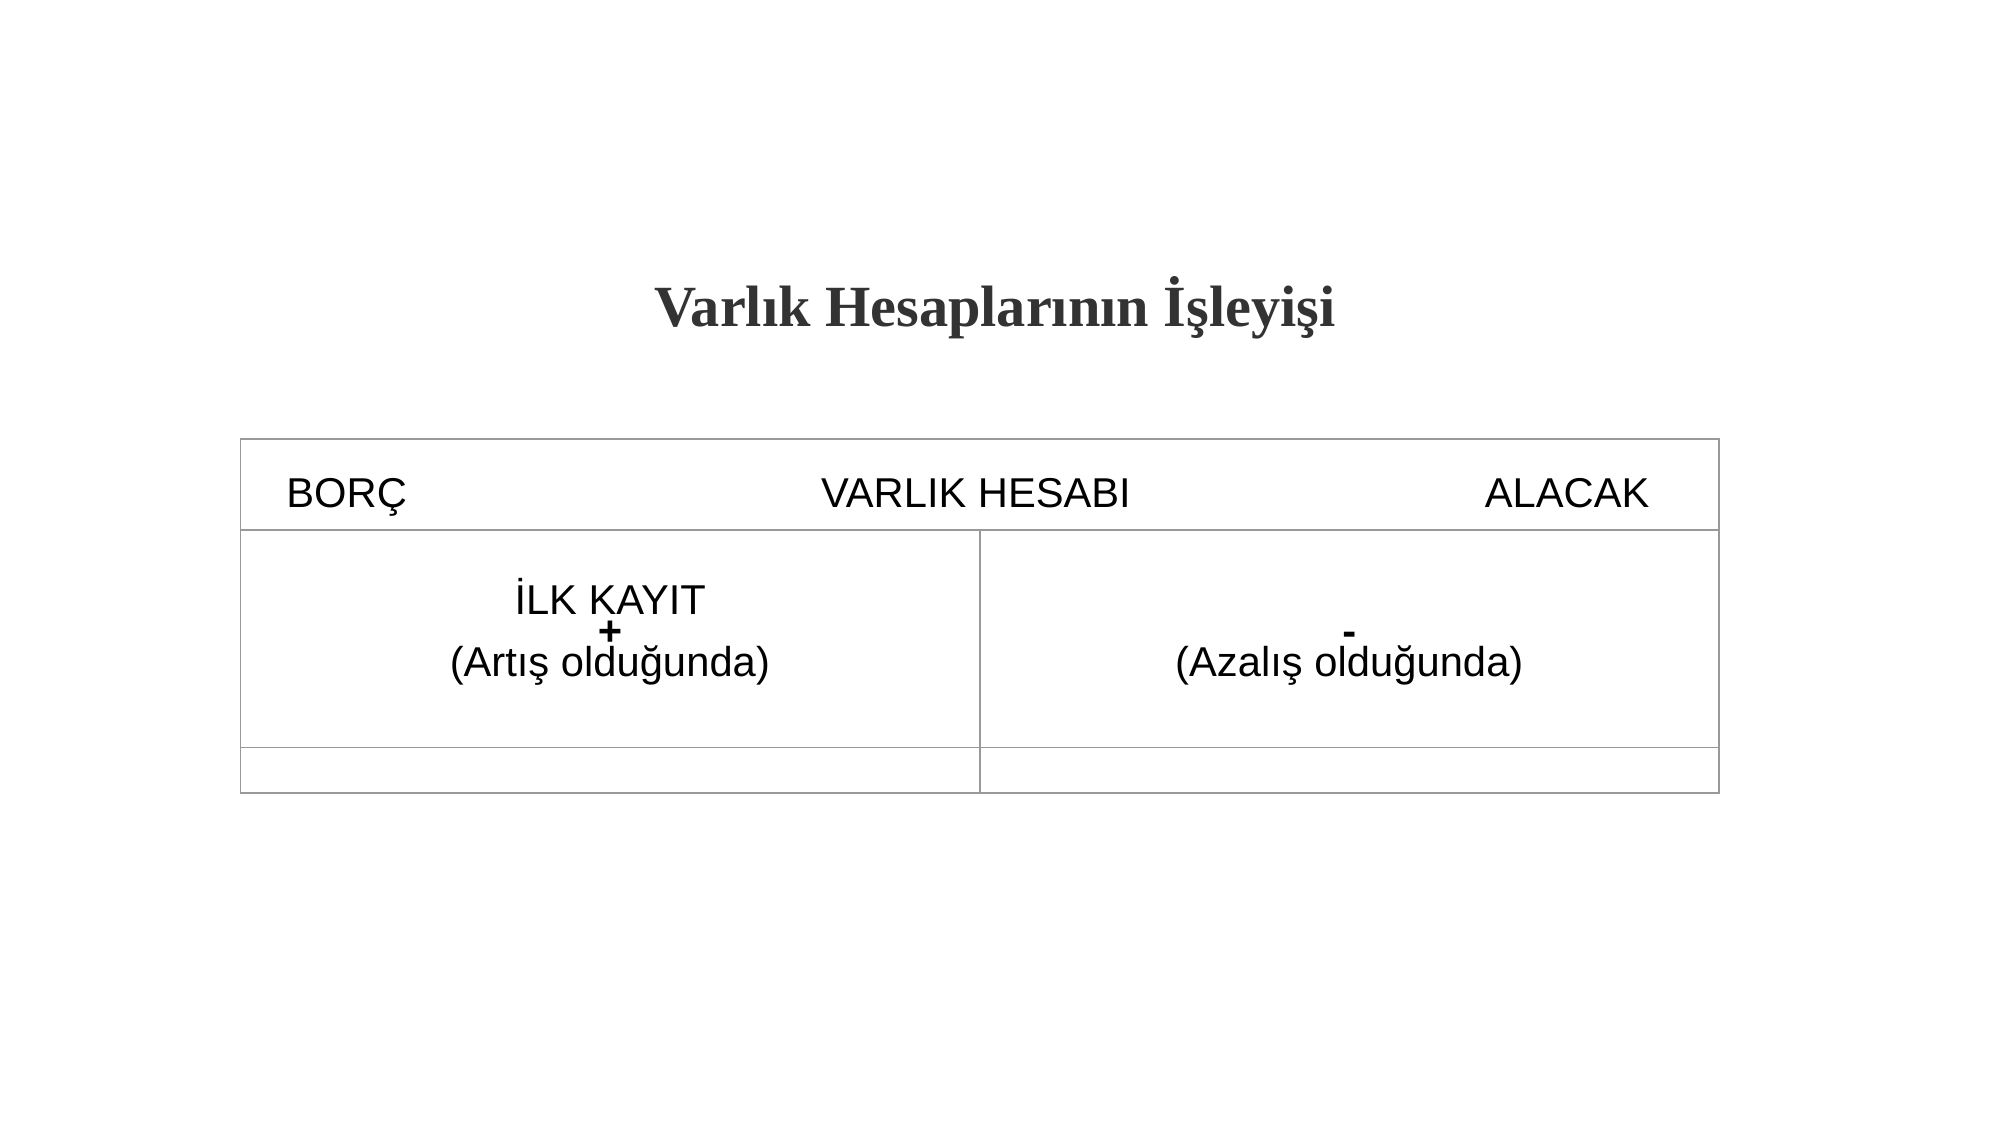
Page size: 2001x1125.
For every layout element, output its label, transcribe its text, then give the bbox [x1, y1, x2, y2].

text_box Varlık Hesaplarının İşleyişi [204, 260, 1786, 346]
table_cell [981, 748, 1718, 792]
table_cell [241, 748, 979, 792]
table_header BORÇ VARLIK HESABI ALACAK [241, 440, 1718, 529]
table_cell - (Azalış olduğunda) [981, 531, 1718, 747]
table_cell İLK KAYIT + (Artış olduğunda) [241, 531, 979, 747]
